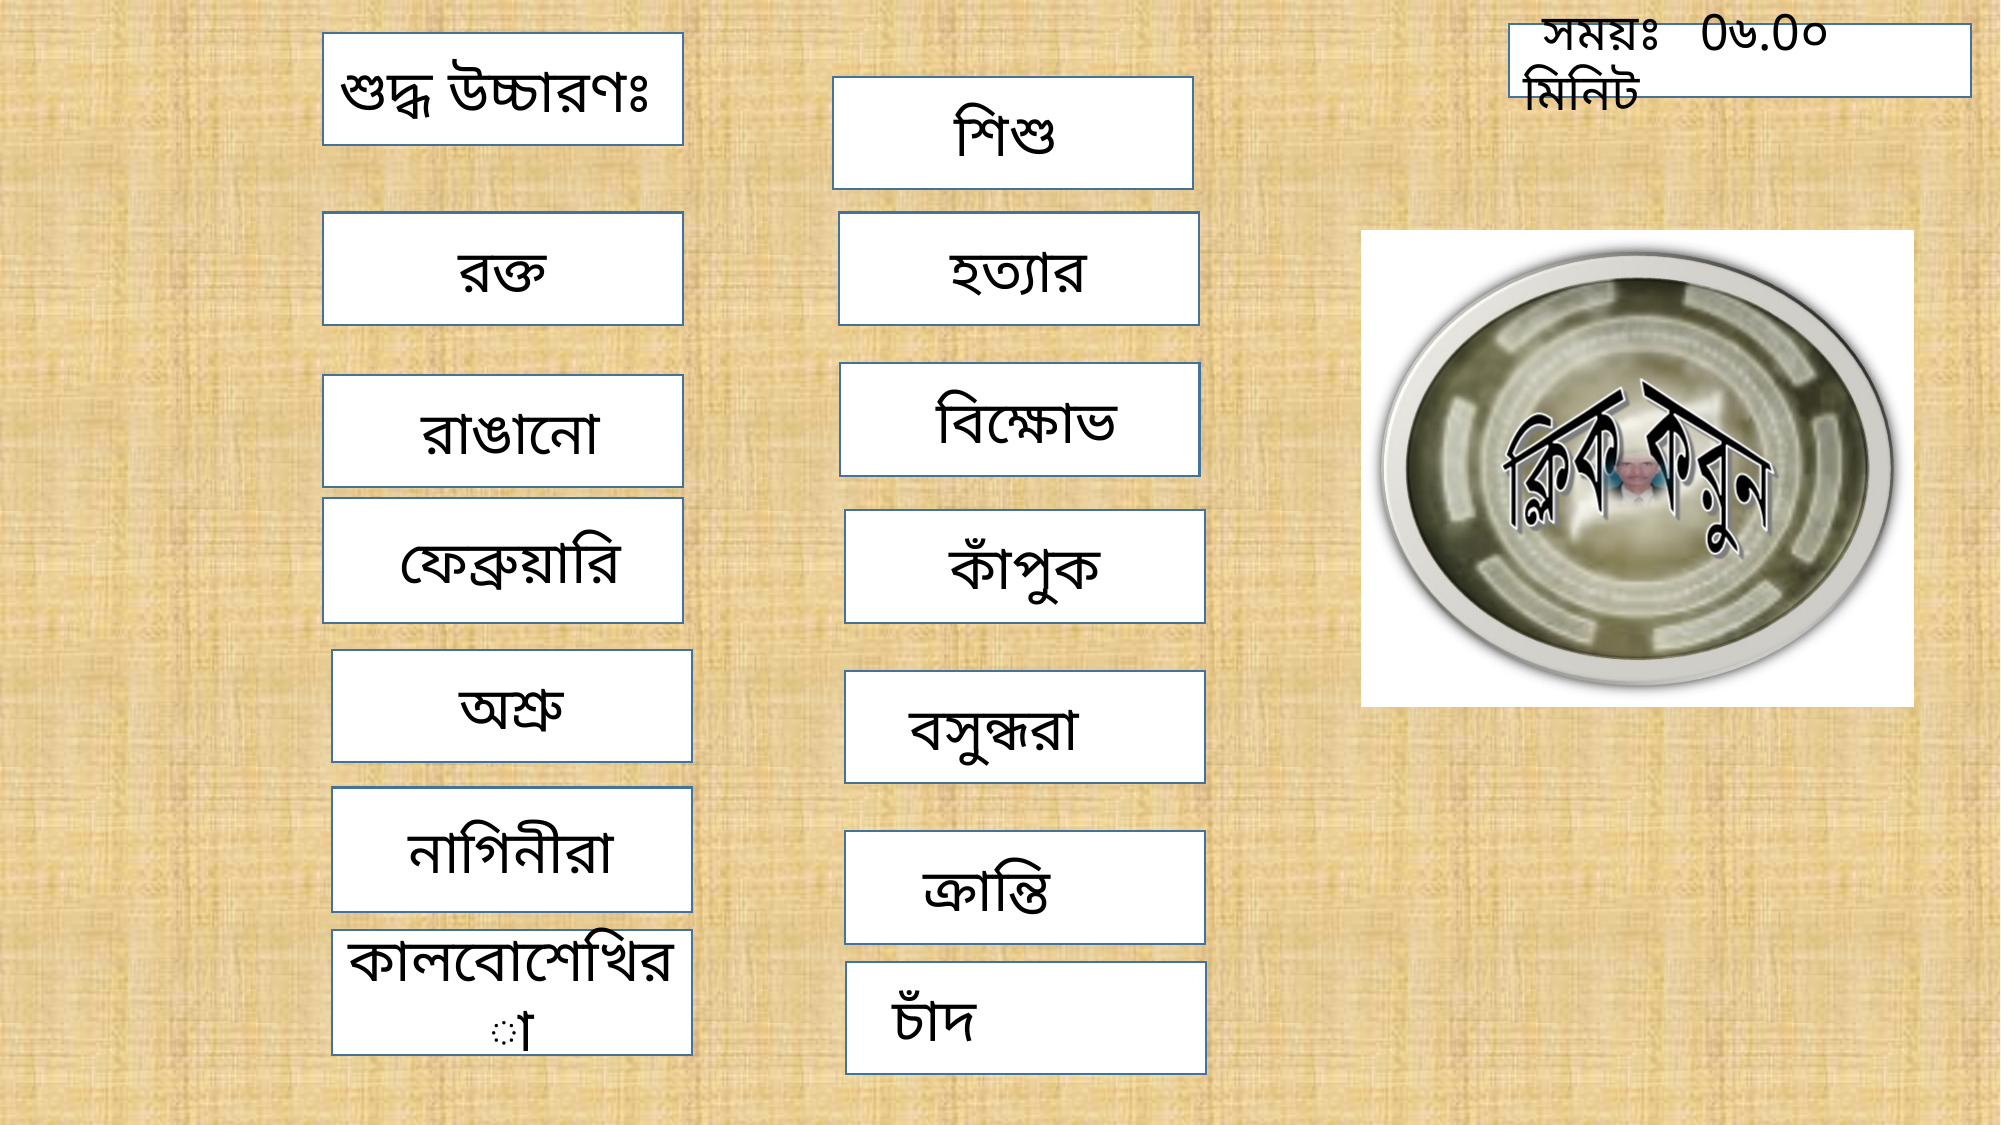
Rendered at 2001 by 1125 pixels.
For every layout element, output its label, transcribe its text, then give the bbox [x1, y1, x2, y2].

text_box হত্যার [838, 211, 1200, 326]
text_box সময়ঃ 0৬.0০ মিনিট [1508, 23, 1972, 98]
text_box শুদ্ধ উচ্চারণঃ [322, 32, 684, 146]
text_box কাঁপুক [844, 509, 1206, 624]
text_box বসুন্ধরা [844, 670, 1206, 784]
text_box অশ্রু [331, 649, 693, 763]
text_box ক্রান্তি [844, 830, 1206, 945]
picture [0, 0, 2001, 1125]
text_box চাঁদ [845, 961, 1207, 1075]
text_box নাগিনীরা [331, 786, 693, 913]
text_box শিশু [832, 76, 1194, 190]
text_box রাঙানো [322, 374, 684, 488]
text_box বিক্ষোভ [839, 362, 1201, 477]
text_box ফেব্রুয়ারি [322, 497, 684, 624]
text_box রক্ত [322, 211, 684, 326]
text_box কালবোশেখিরা [331, 929, 693, 1056]
